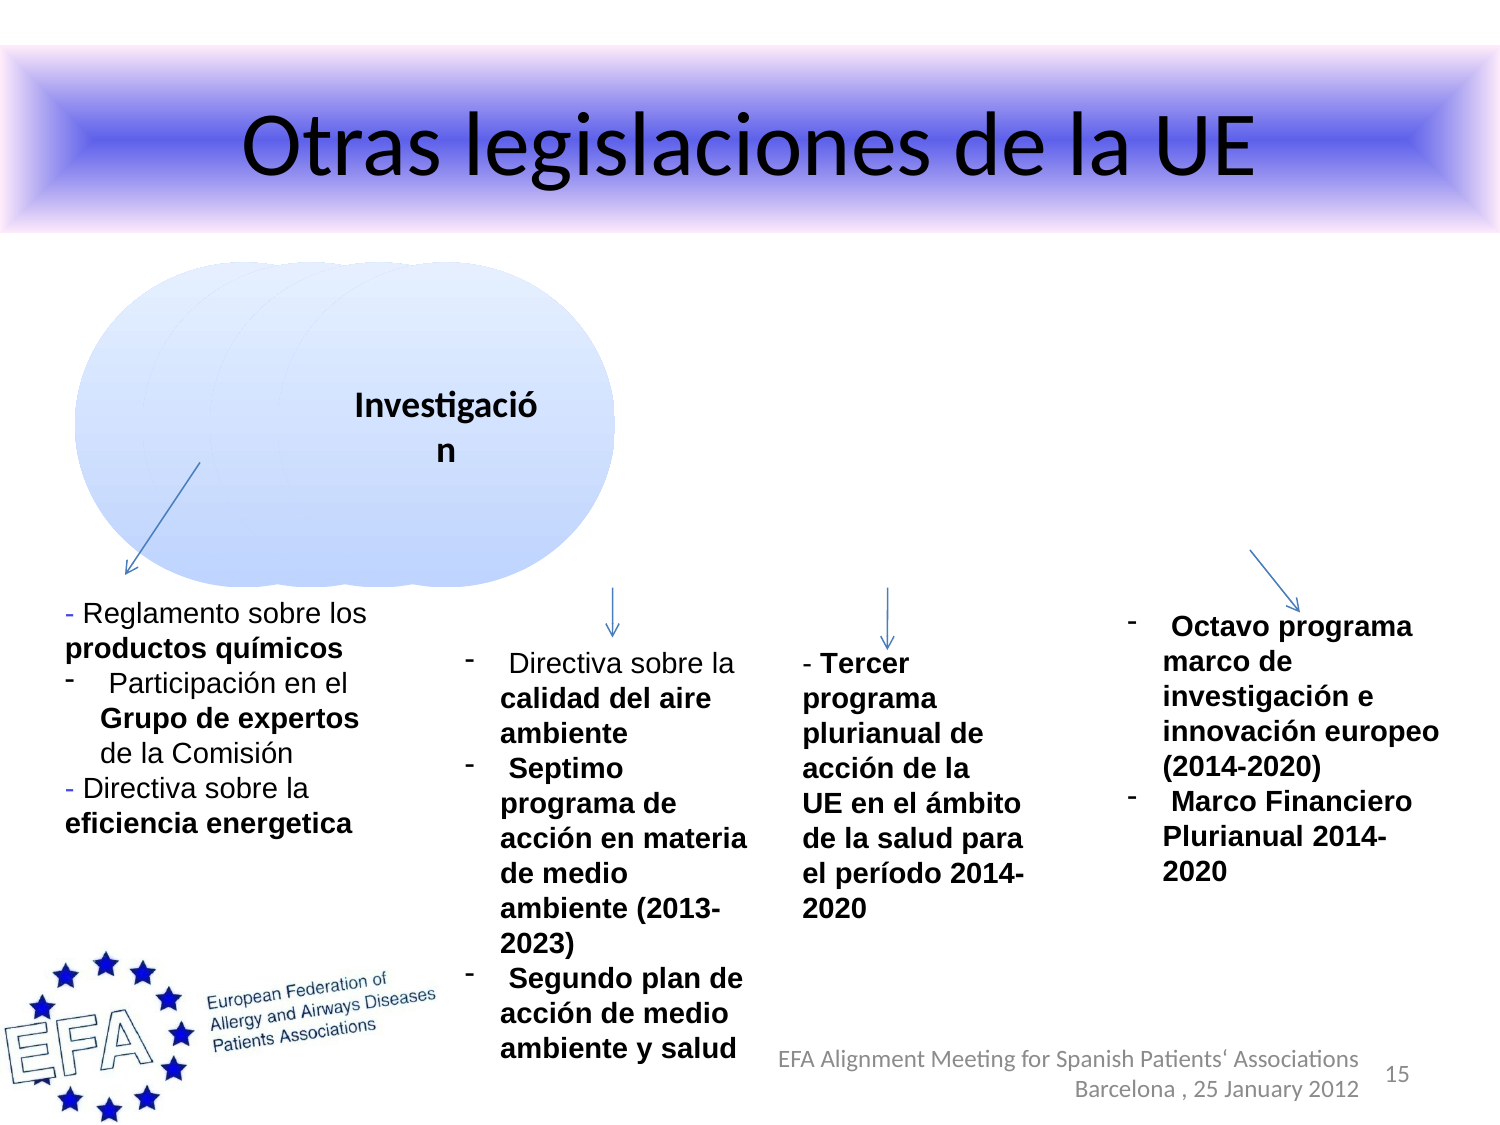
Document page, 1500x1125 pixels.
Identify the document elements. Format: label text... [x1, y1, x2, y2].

slide_number 15 [1375, 1042, 1425, 1103]
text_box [1243, 555, 1307, 607]
text_box Octavo programa marco de investigación e innovación europeo (2014-2020) Marco Financiero Plurianual 2014-2020 [1112, 599, 1463, 895]
picture [0, 947, 440, 1125]
text_box Directiva sobre la calidad del aire ambiente Septimo programa de acción en materia de medio ambiente (2013-2023) Segundo plan de acción de medio ambiente y salud [450, 637, 775, 1072]
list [74, 262, 1426, 588]
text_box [105, 480, 219, 557]
footer EFA Alignment Meeting for Spanish Patients‘ Associations Barcelona , 25 January 2012 [687, 1042, 1375, 1103]
text_box - Reglamento sobre los productos químicos Participación en el Grupo de expertos de la Comisión - Directiva sobre la eficiencia energetica [50, 587, 388, 847]
text_box - Tercer programa plurianual de acción de la UE en el ámbito de la salud para el período 2014-2020 [787, 637, 1063, 967]
title Otras legislaciones de la UE [0, 44, 1500, 233]
